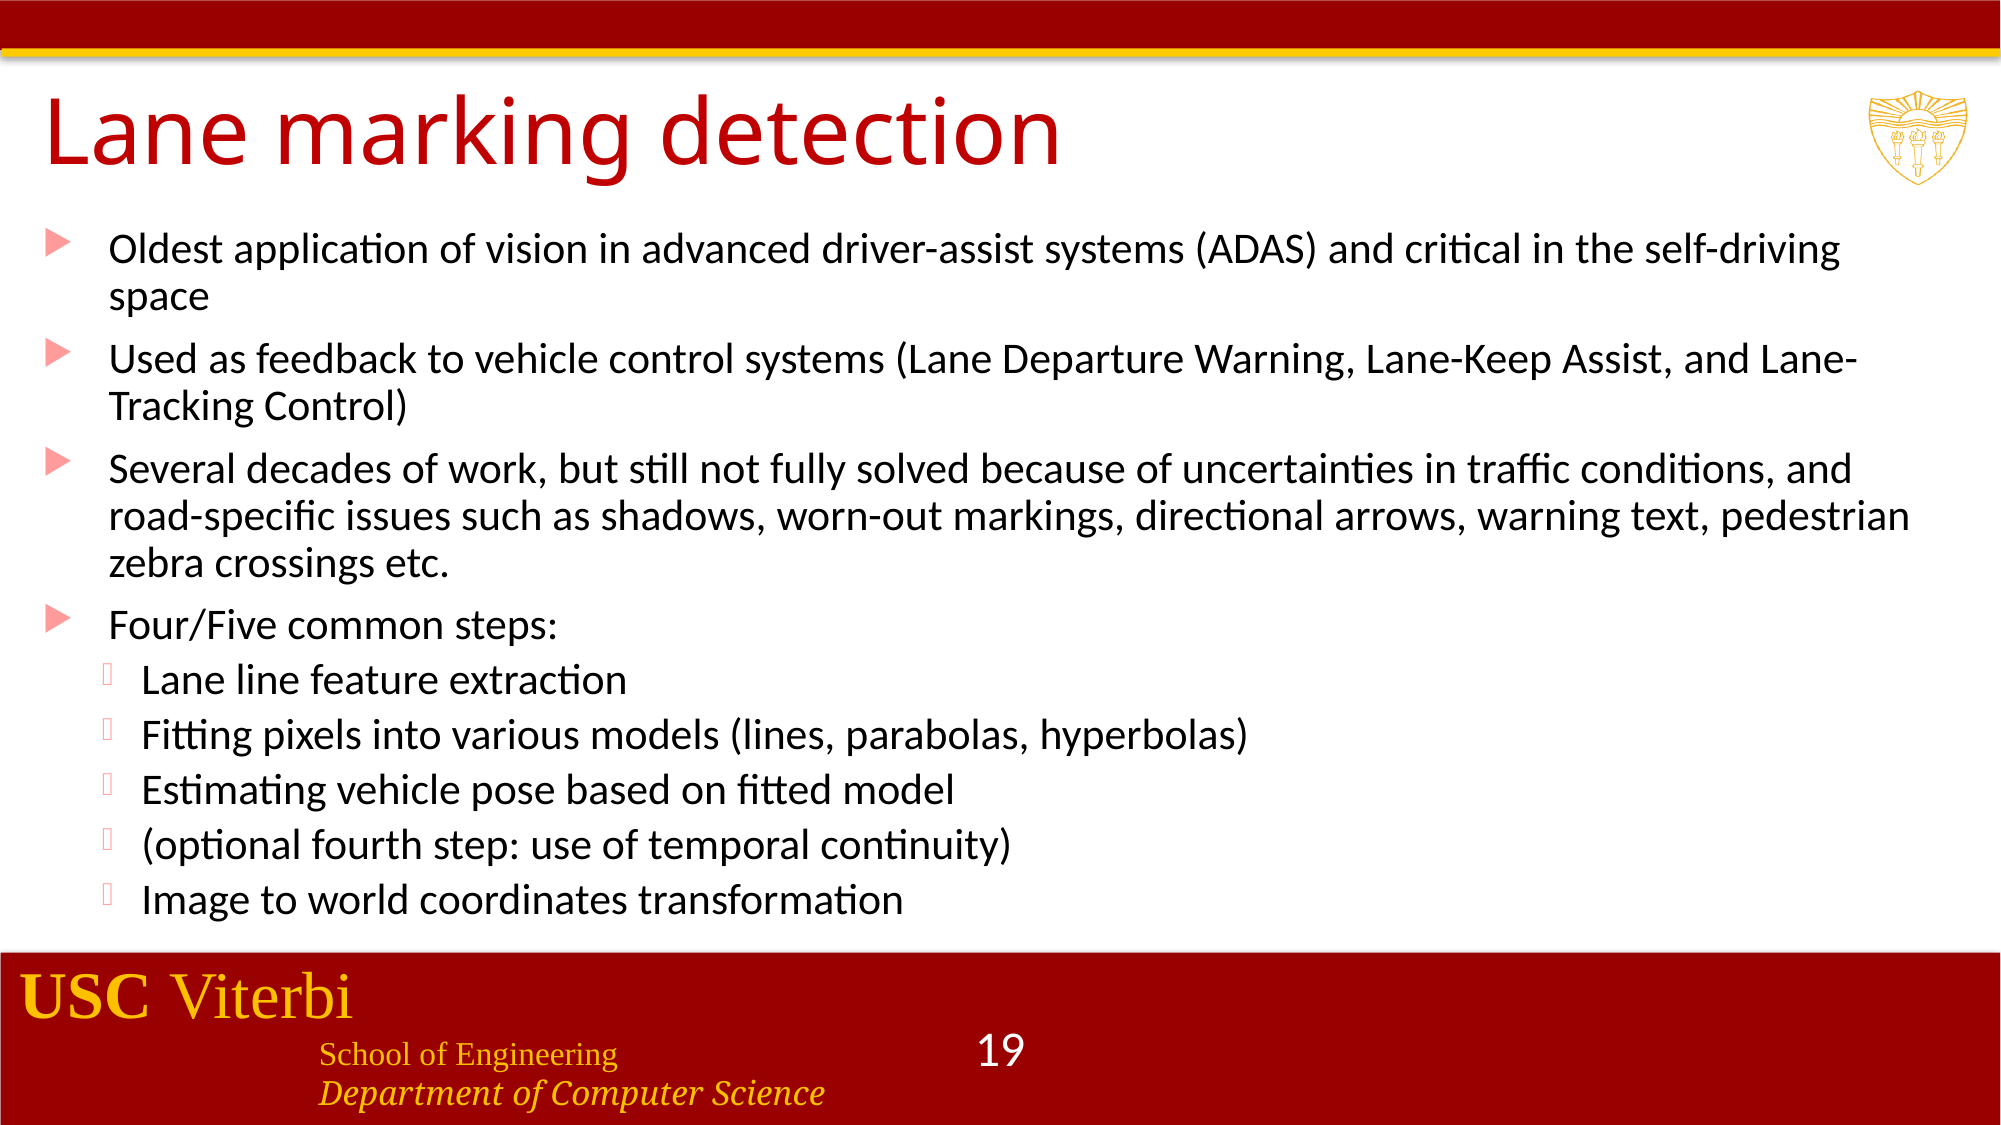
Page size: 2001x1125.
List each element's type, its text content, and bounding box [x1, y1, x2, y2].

picture [1836, 76, 2000, 199]
slide_number 19 [774, 1016, 1225, 1077]
title Lane marking detection [27, 70, 1819, 199]
list Oldest application of vision in advanced driver-assist systems (ADAS) and critical in the self-driving space Used as feedback to vehicle control systems (Lane Departure Warning, Lane-Keep Assist, and Lane-Tracking Control) Several decades of work, but still not fully solved because of uncertainties in traffic conditions, and road-specific issues such as shadows, worn-out markings, directional arrows, warning text, pedestrian zebra crossings etc. Four/Five common steps: Lane line feature extraction Fitting pixels into various models (lines, parabolas, hyperbolas) Estimating vehicle pose based on fitted model (optional fourth step: use of temporal continuity) Image to world coordinates transformation [27, 218, 1947, 933]
